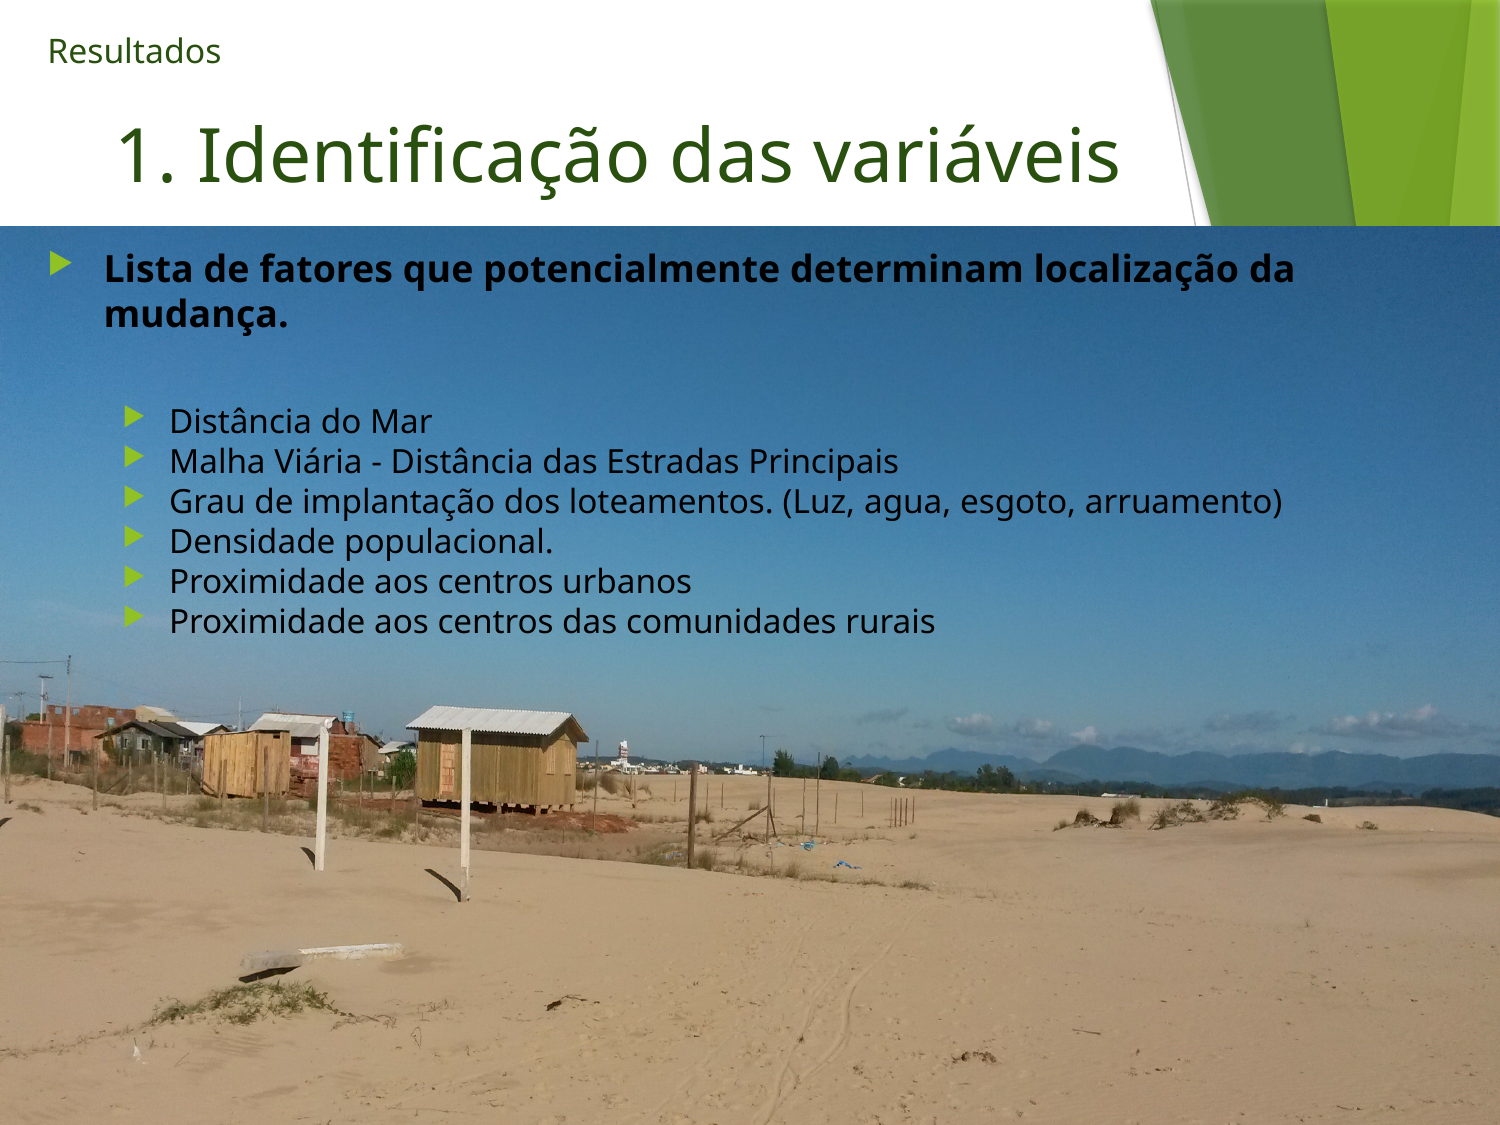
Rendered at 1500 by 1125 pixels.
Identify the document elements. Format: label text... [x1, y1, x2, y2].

title 1. Identificação das variáveis [99, 99, 1234, 217]
text_box Resultados [32, 22, 492, 79]
picture [0, 225, 1500, 1125]
